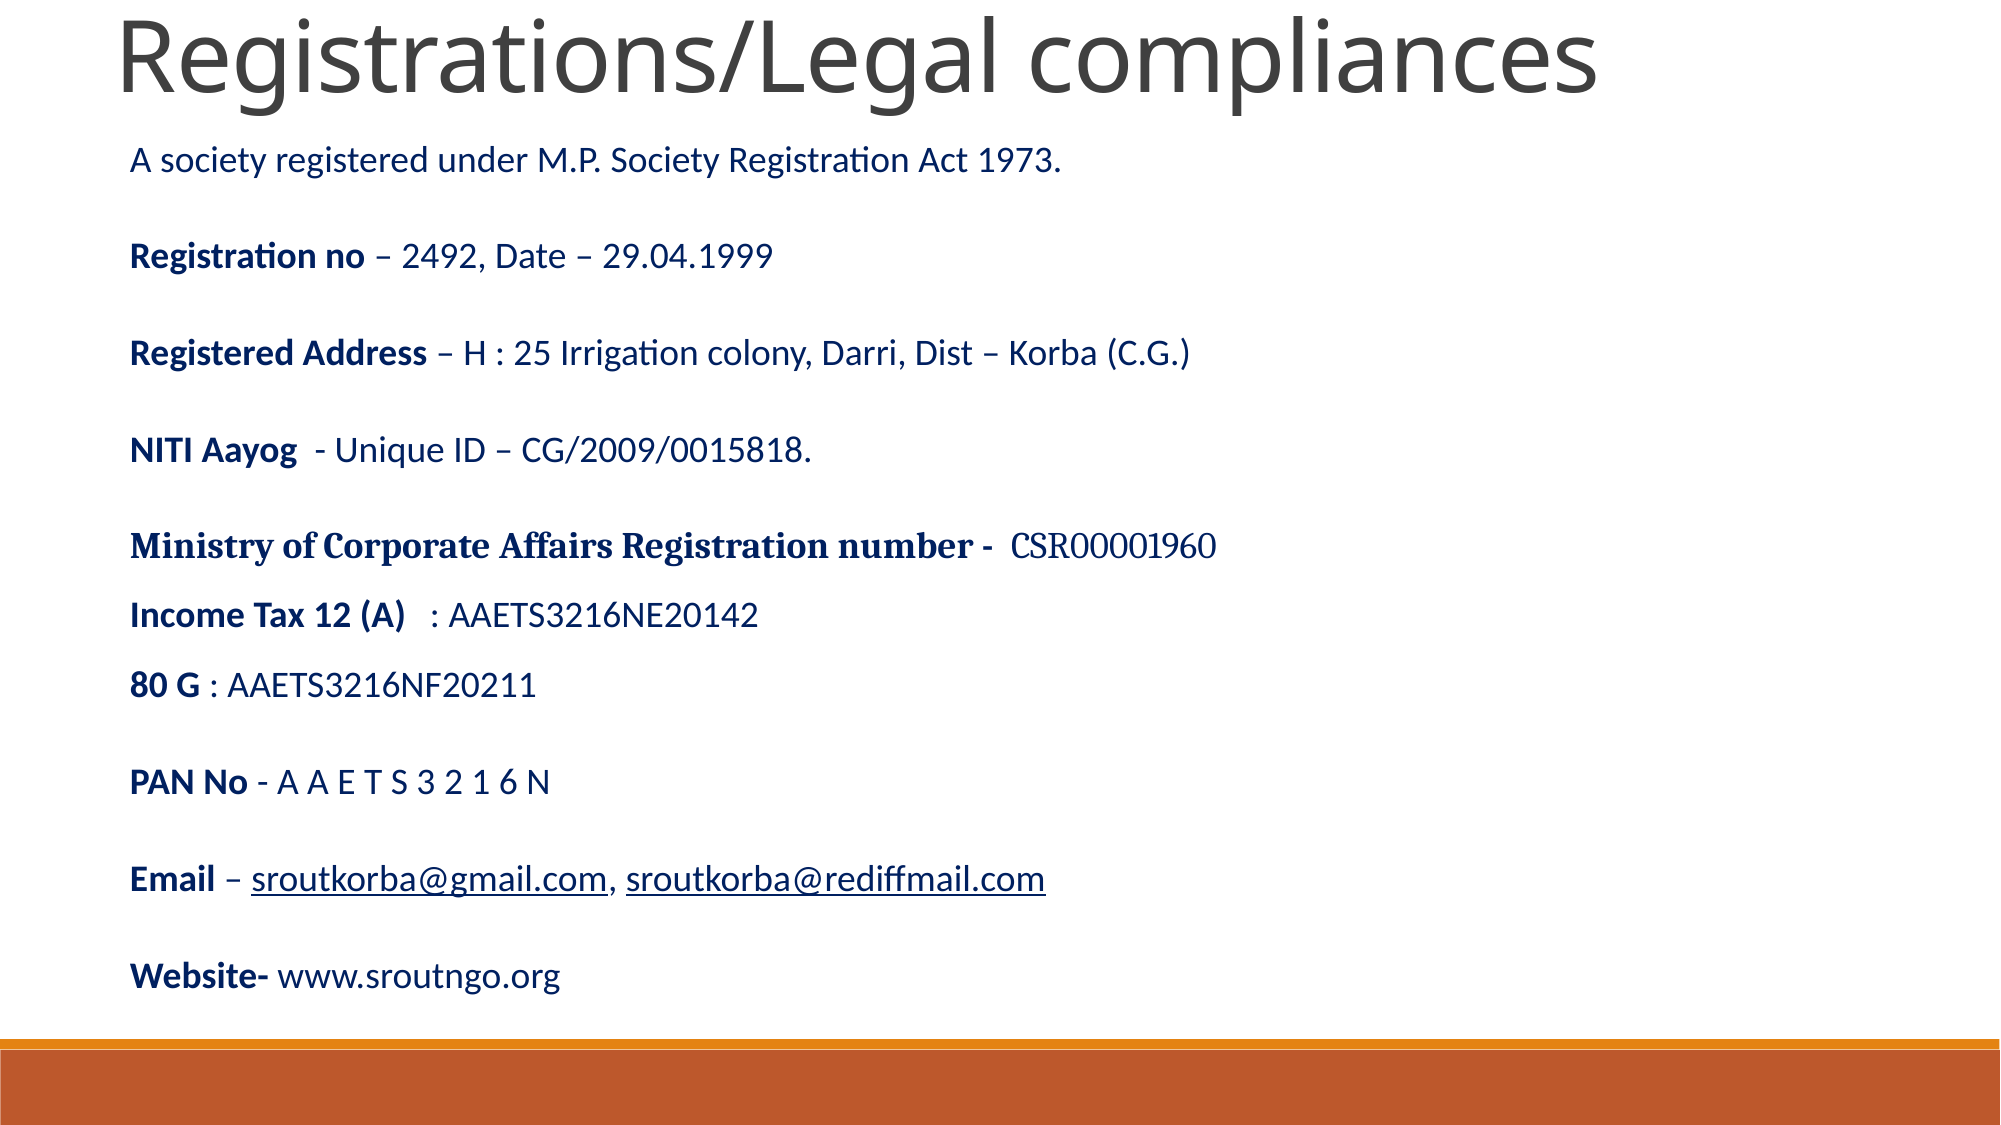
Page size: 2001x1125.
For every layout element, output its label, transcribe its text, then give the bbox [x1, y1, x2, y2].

text_box Registrations/Legal compliances [100, 3, 1648, 104]
text_box A society registered under M.P. Society Registration Act 1973. Registration no – 2492, Date – 29.04.1999 Registered Address – H : 25 Irrigation colony, Darri, Dist – Korba (C.G.) NITI Aayog - Unique ID – CG/2009/0015818. Ministry of Corporate Affairs Registration number - CSR00001960 Income Tax 12 (A) : AAETS3216NE20142 80 G : AAETS3216NF20211 PAN No - A A E T S 3 2 1 6 N Email – sroutkorba@gmail.com, sroutkorba@rediffmail.com Website- www.sroutngo.org [100, 104, 1648, 1005]
